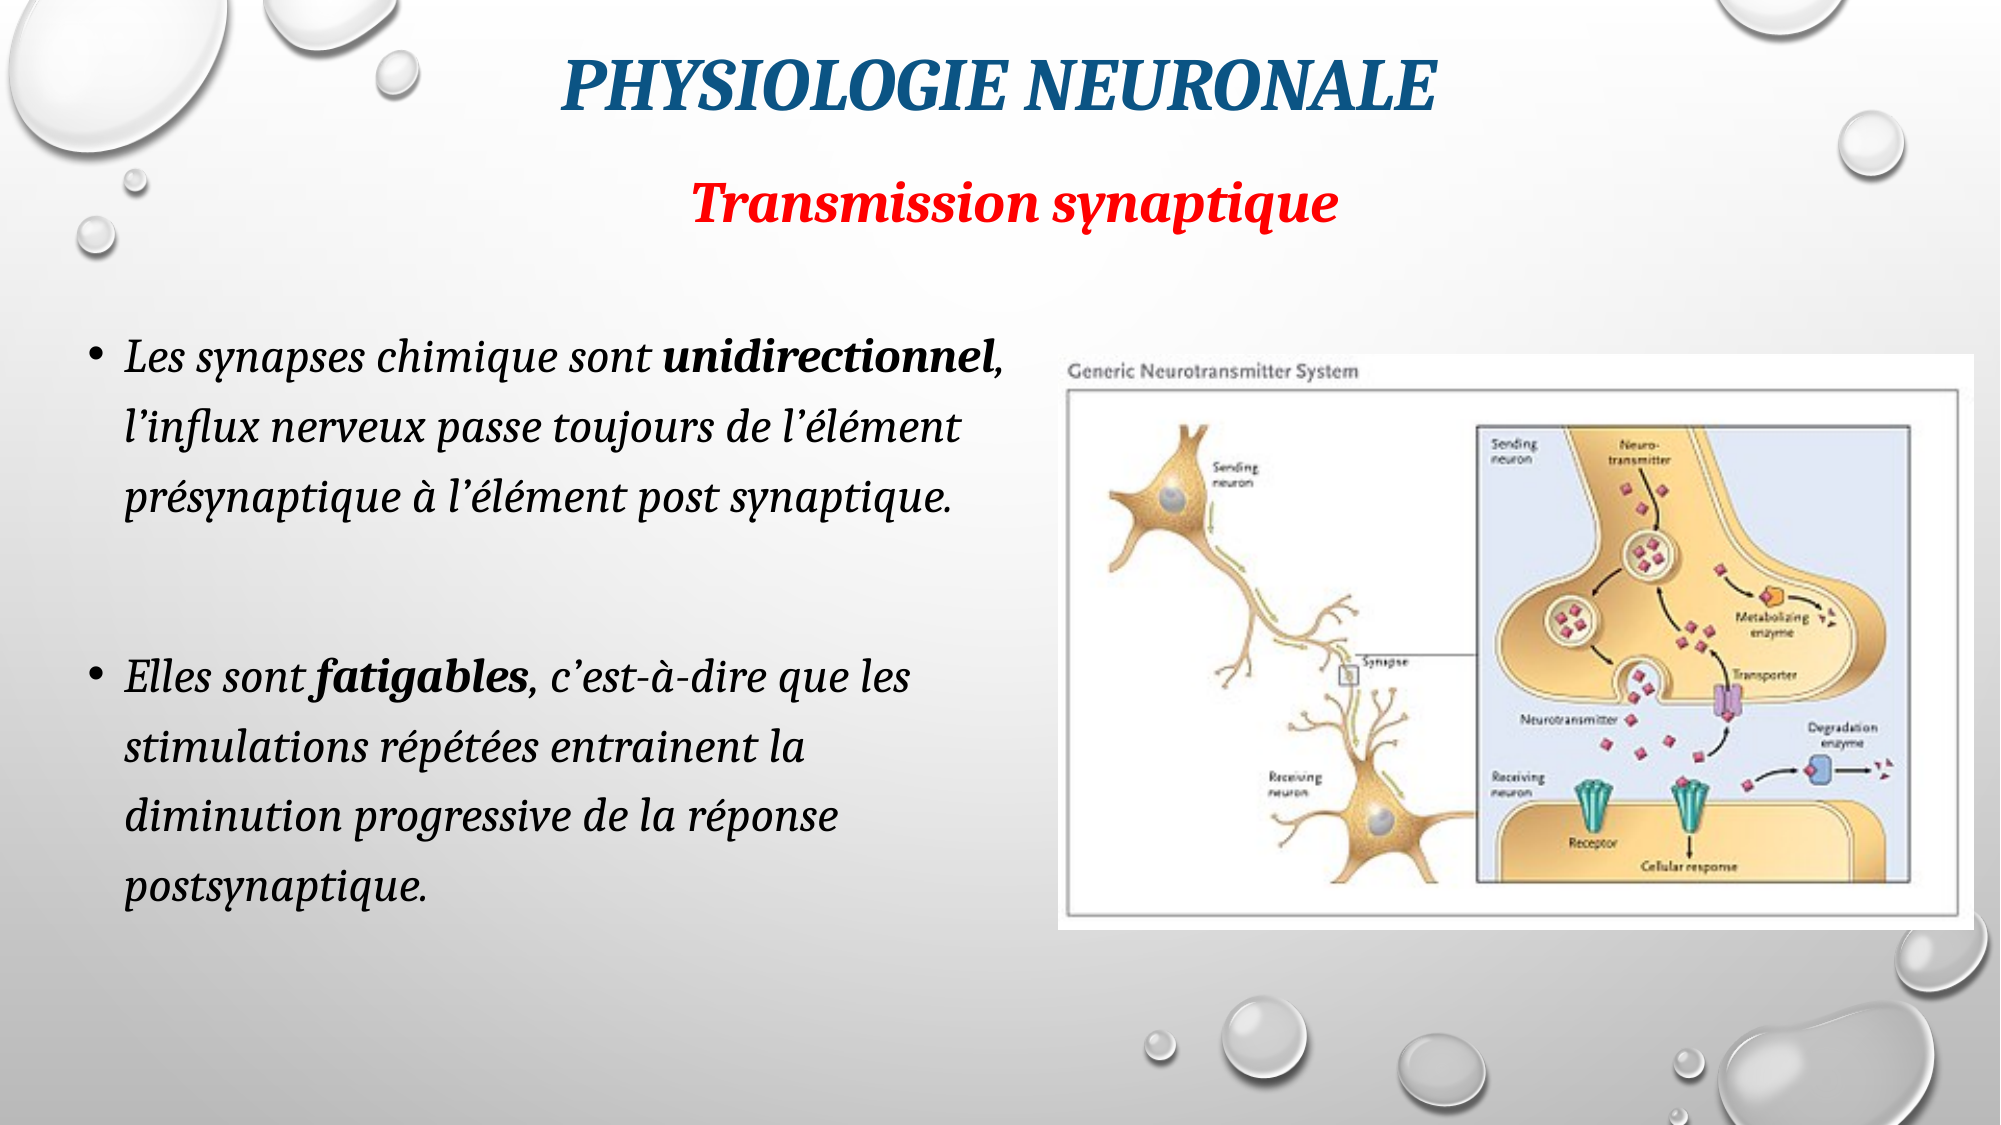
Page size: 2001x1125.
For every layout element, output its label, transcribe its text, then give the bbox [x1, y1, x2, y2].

list Les synapses chimique sont unidirectionnel, l’influx nerveux passe toujours de l’élément présynaptique à l’élément post synaptique. Elles sont fatigables, c’est-à-dire que les stimulations répétées entrainent la diminution progressive de la réponse postsynaptique. [72, 305, 1032, 980]
title PHYSIOLOGIE NEURONALE [149, 0, 1851, 262]
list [1058, 354, 1975, 930]
picture [0, 0, 2000, 1125]
text_box Transmission synaptique [438, 156, 1591, 242]
